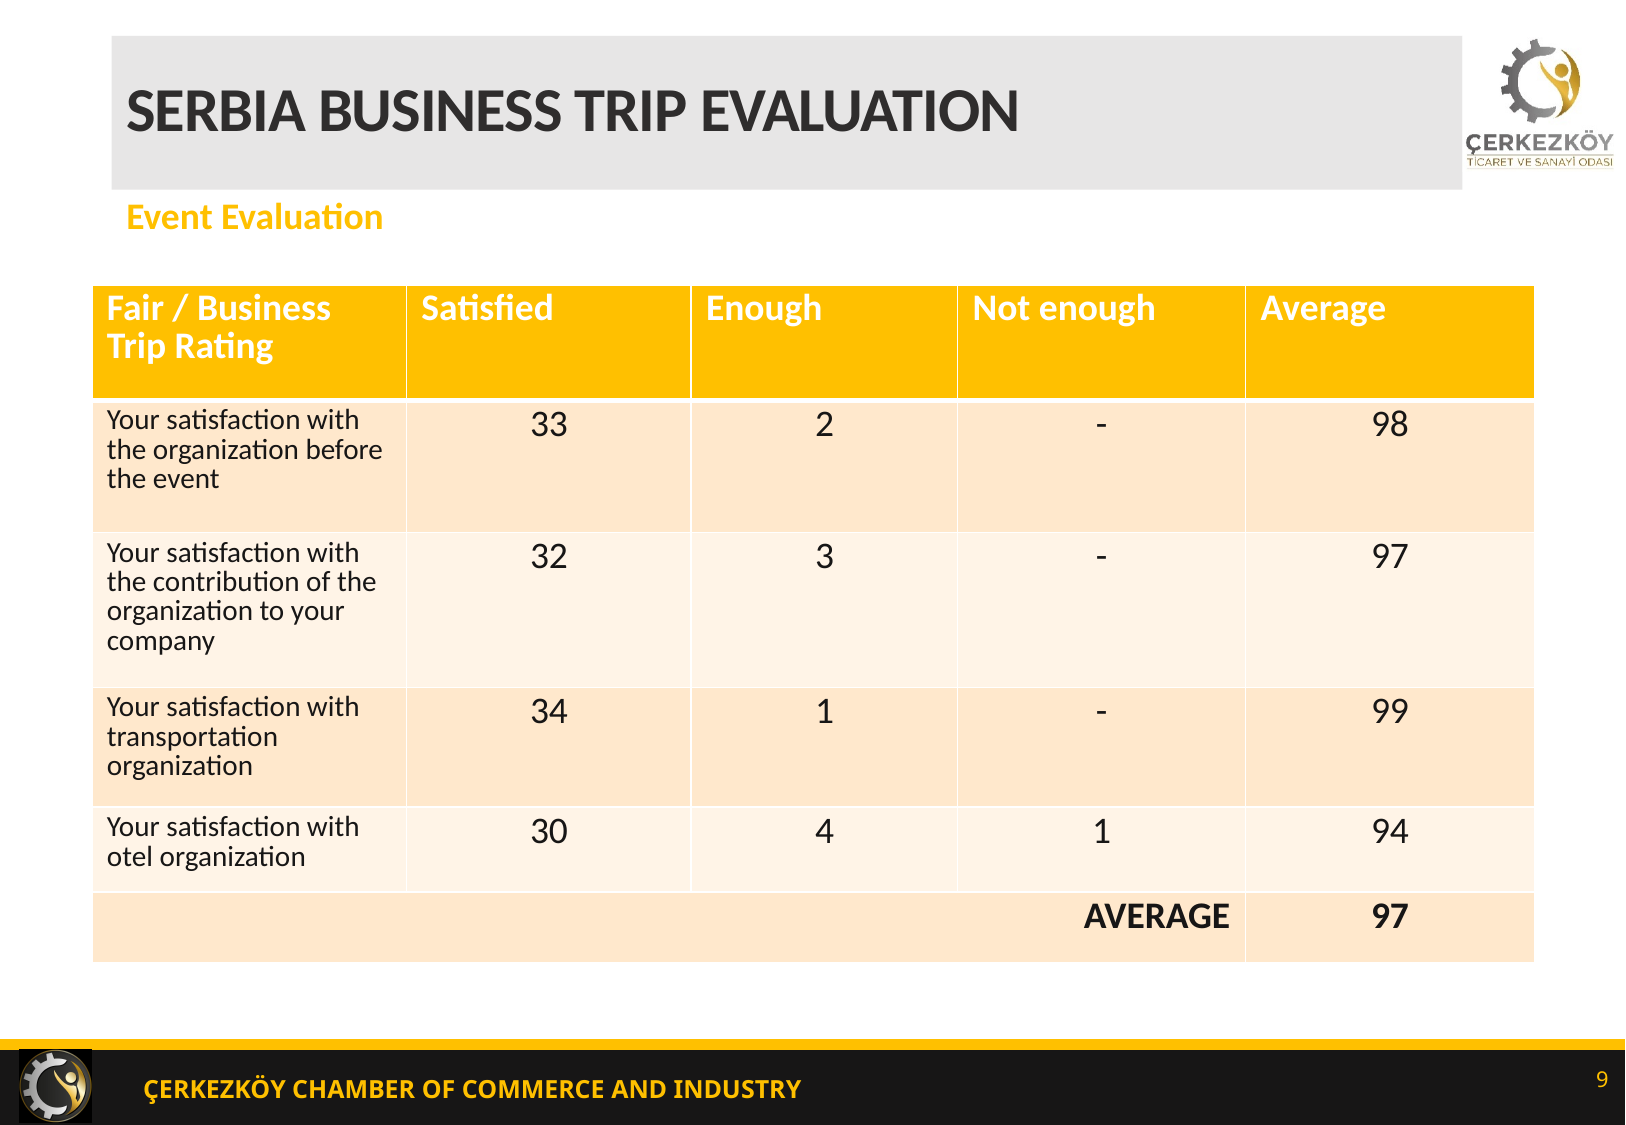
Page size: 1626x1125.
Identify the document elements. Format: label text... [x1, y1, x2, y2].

table_cell AVERAGE [93, 893, 1245, 962]
table_cell 98 [1246, 403, 1534, 532]
text_box Event Evaluation [111, 189, 1463, 245]
table_cell - [958, 403, 1245, 532]
table_header Not enough [958, 286, 1245, 398]
table_cell 30 [407, 808, 690, 891]
table_cell - [958, 533, 1245, 687]
picture [18, 1049, 93, 1124]
table_cell Your satisfaction with otel organization [93, 808, 406, 891]
table_cell 33 [407, 403, 690, 532]
table_cell 2 [692, 403, 957, 532]
table_header Satisfied [407, 286, 690, 398]
table_cell Your satisfaction with the organization before the event [93, 403, 406, 532]
table_cell Your satisfaction with the contribution of the organization to your company [93, 533, 406, 687]
footer ÇERKEZKÖY CHAMBER OF COMMERCE AND INDUSTRY [101, 1056, 874, 1122]
table_cell Your satisfaction with transportation organization [93, 688, 406, 806]
slide_number 9 [1448, 1050, 1624, 1111]
table_cell 4 [692, 808, 957, 891]
picture [1461, 28, 1618, 172]
table_cell 99 [1246, 688, 1534, 806]
table_header Average [1246, 286, 1534, 398]
table_cell 97 [1246, 533, 1534, 687]
title SERBIA BUSINESS TRIP EVALUATION [111, 35, 1463, 189]
table_cell 1 [958, 808, 1245, 891]
table_cell 3 [692, 533, 957, 687]
table_cell 34 [407, 688, 690, 806]
table_header Fair / Business Trip Rating [93, 286, 406, 398]
table_cell 1 [692, 688, 957, 806]
table_cell - [958, 688, 1245, 806]
table_cell 97 [1246, 893, 1534, 962]
table_cell 32 [407, 533, 690, 687]
table_header Enough [692, 286, 957, 398]
table_cell 94 [1246, 808, 1534, 891]
